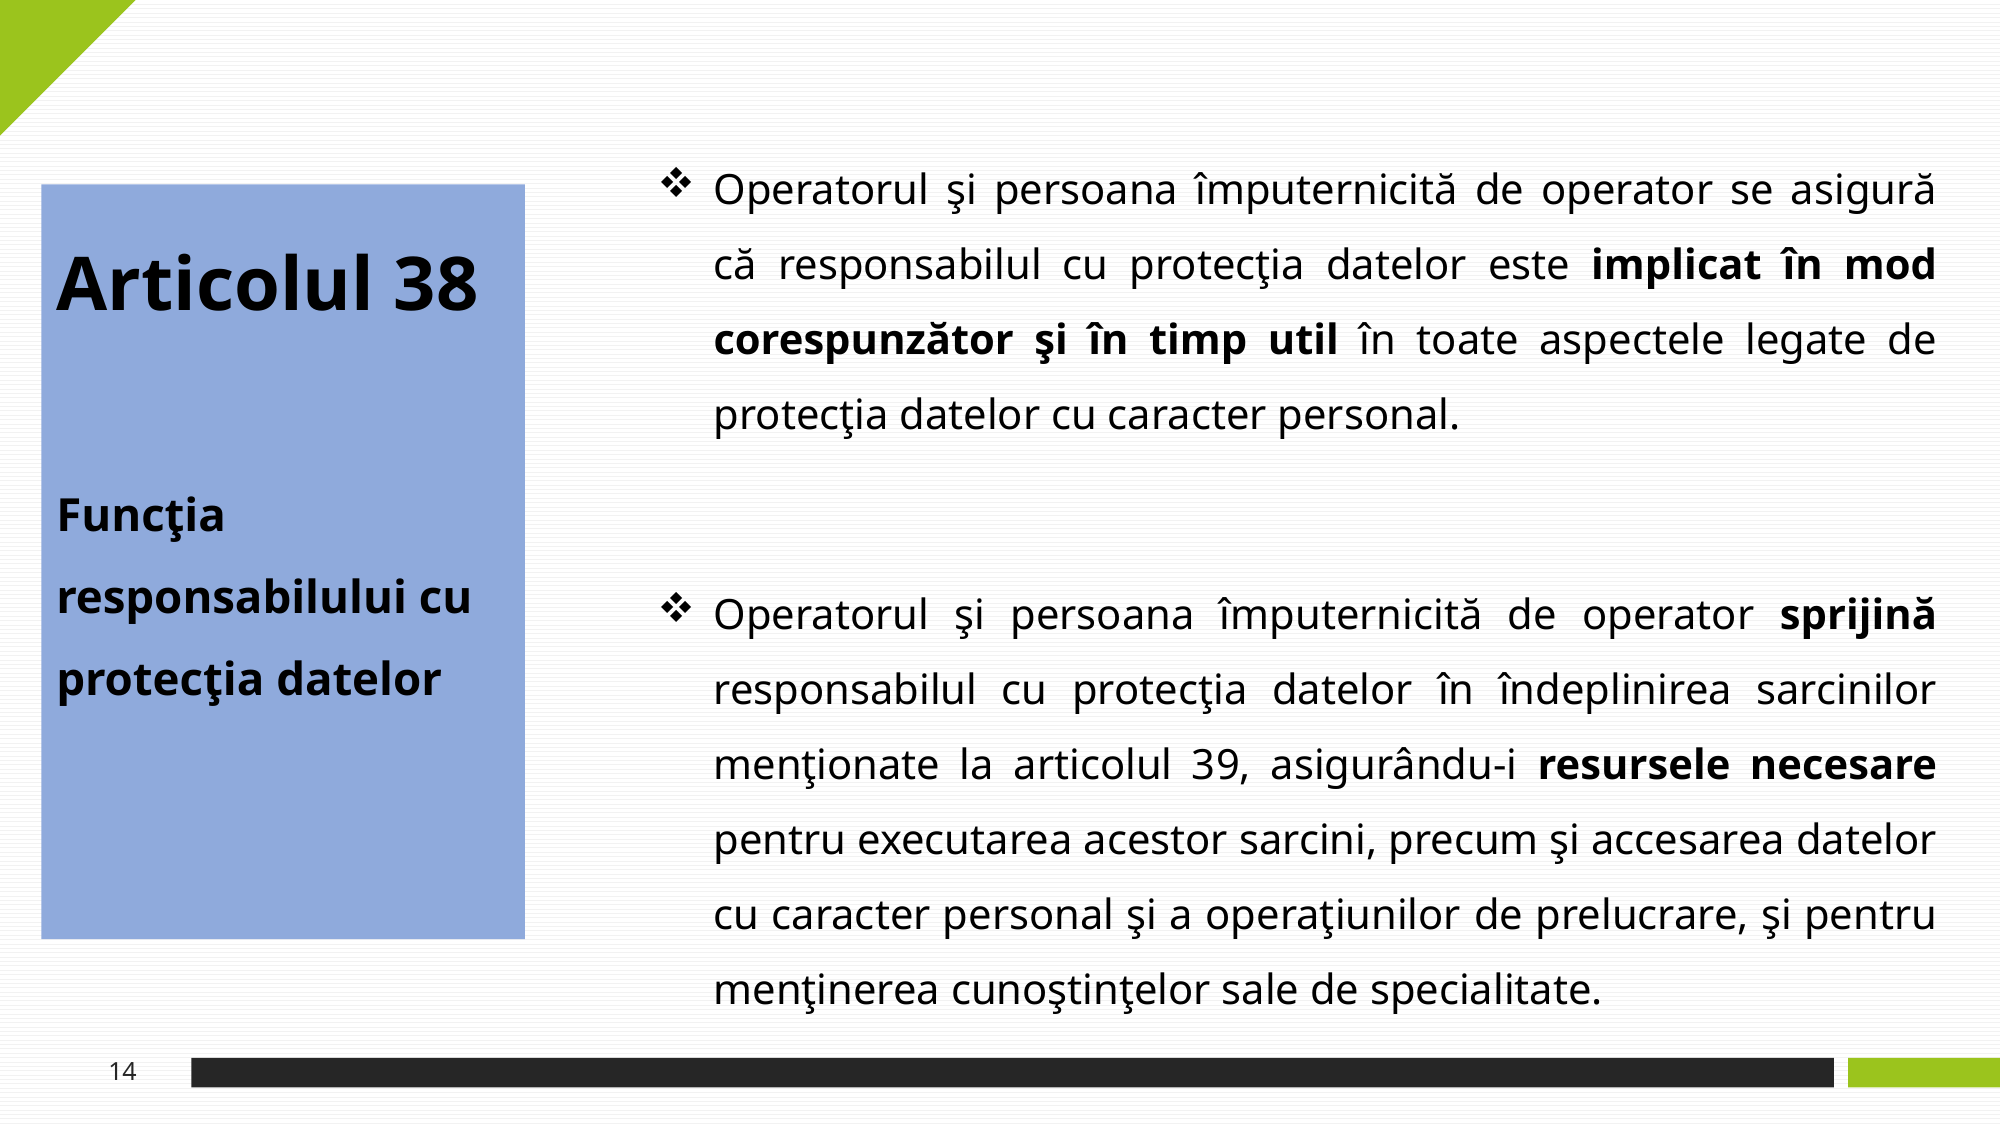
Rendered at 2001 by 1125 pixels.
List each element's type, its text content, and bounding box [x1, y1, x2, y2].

text_box Operatorul şi persoana împuternicită de operator se asigură că responsabilul cu protecţia datelor este implicat în mod corespunzător şi în timp util în toate aspectele legate de protecţia datelor cu caracter personal. Operatorul şi persoana împuternicită de operator sprijină responsabilul cu protecţia datelor în îndeplinirea sarcinilor menţionate la articolul 39, asigurându-i resursele necesare pentru executarea acestor sarcini, precum şi accesarea datelor cu caracter personal şi a operaţiunilor de prelucrare, şi pentru menţinerea cunoştinţelor sale de specialitate. [612, 30, 1953, 1043]
text_box [190, 1057, 1835, 1088]
slide_number 14 [67, 1042, 178, 1103]
text_box [0, 0, 138, 138]
text_box [1847, 1057, 2000, 1088]
text_box Articolul 38 Funcţia responsabilului cu protecţia datelor [41, 184, 525, 940]
